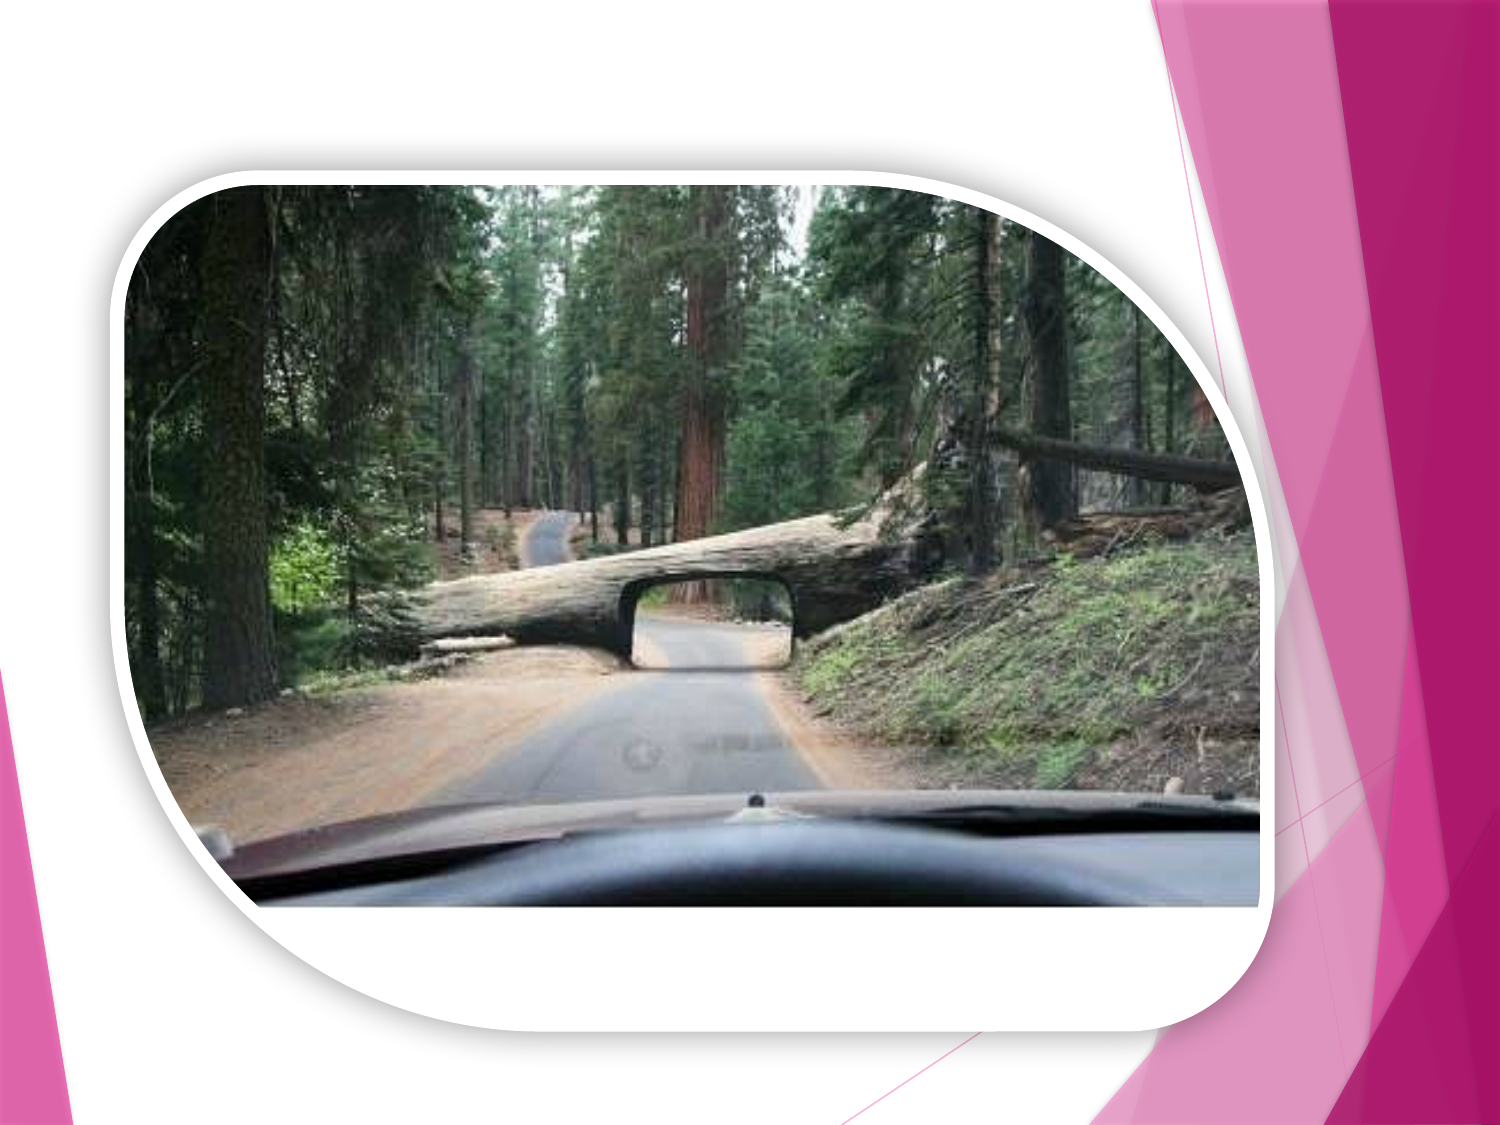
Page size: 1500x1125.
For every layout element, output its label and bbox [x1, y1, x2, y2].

picture [116, 177, 1268, 1025]
